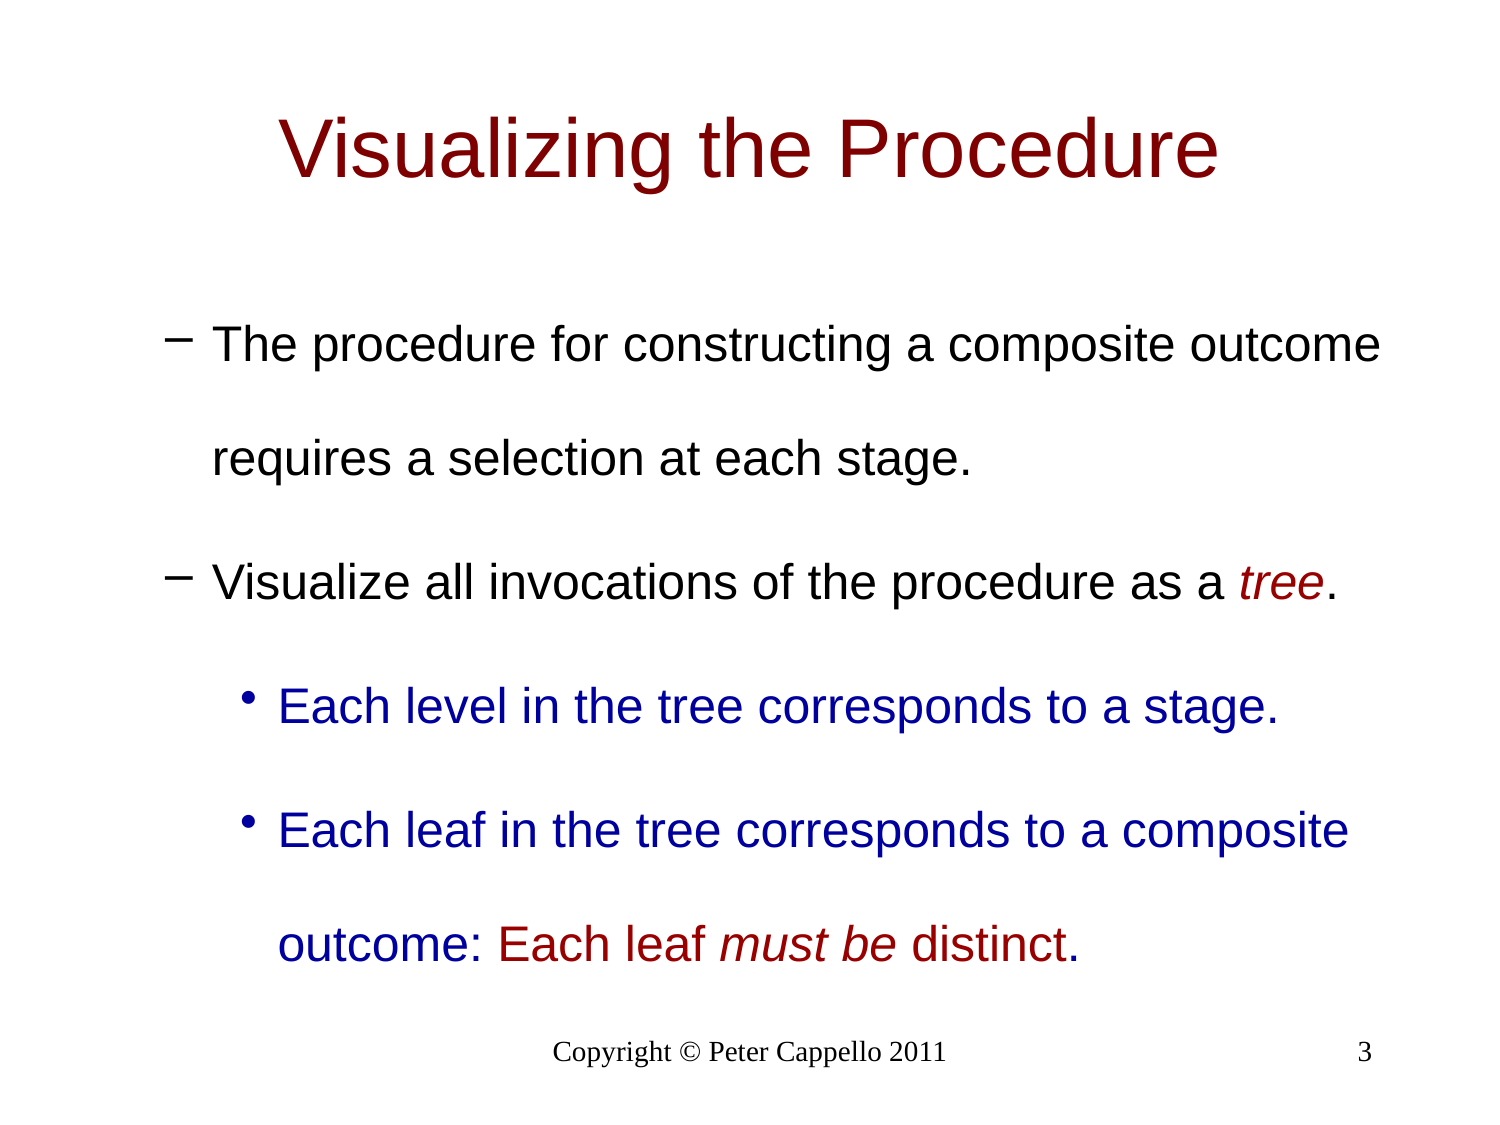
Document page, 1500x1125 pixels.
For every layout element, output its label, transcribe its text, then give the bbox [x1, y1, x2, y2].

list The procedure for constructing a composite outcome requires a selection at each stage. Visualize all invocations of the procedure as a tree. Each level in the tree corresponds to a stage. Each leaf in the tree corresponds to a composite outcome: Each leaf must be distinct. [75, 249, 1413, 1013]
title Visualizing the Procedure [112, 50, 1388, 238]
slide_number 3 [1074, 1025, 1388, 1100]
footer Copyright © Peter Cappello 2011 [512, 1025, 988, 1100]
